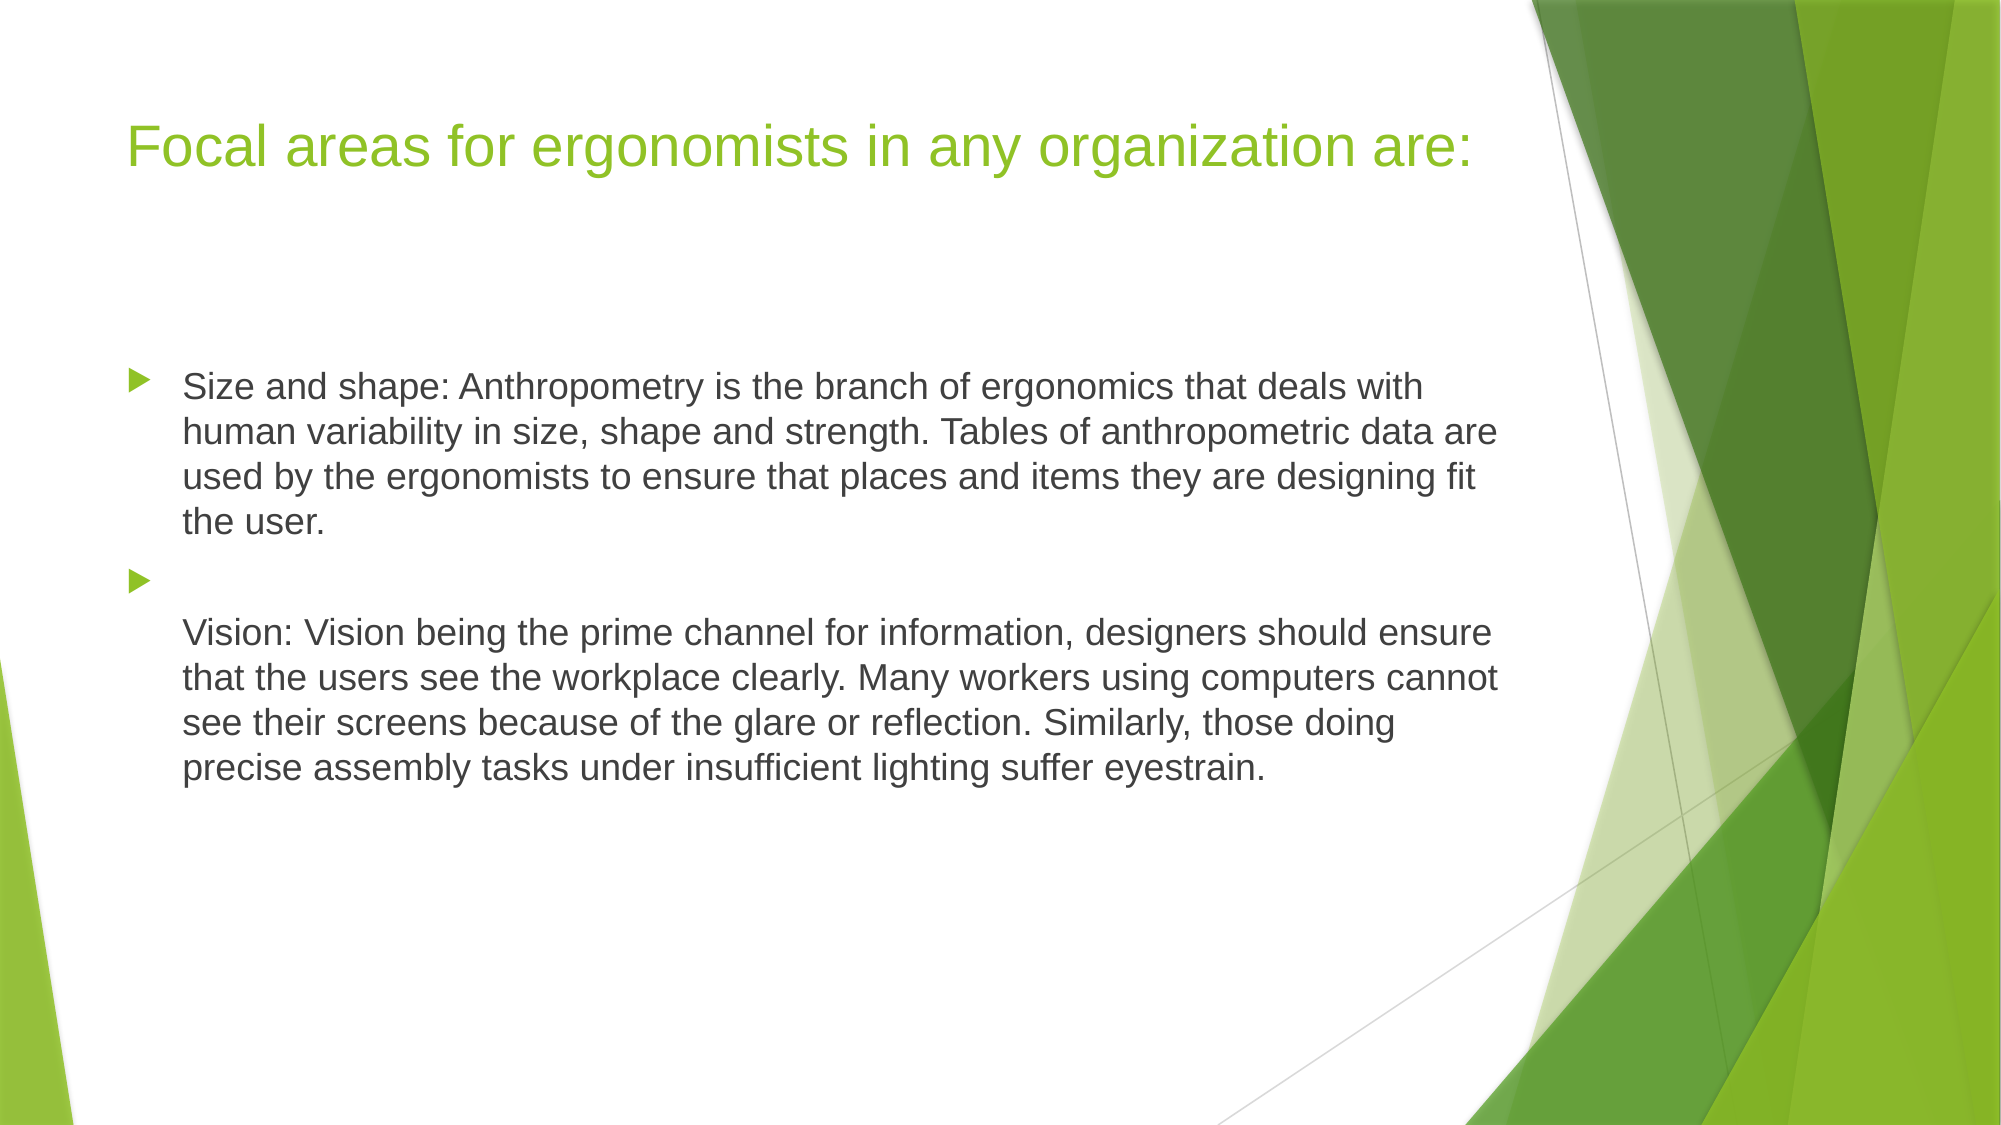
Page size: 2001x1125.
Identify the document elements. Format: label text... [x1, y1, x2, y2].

list Size and shape: Anthropometry is the branch of ergonomics that deals with human variability in size, shape and strength. Tables of anthropometric data are used by the ergonomists to ensure that places and items they are designing fit the user. Vision: Vision being the prime channel for information, designers should ensure that the users see the workplace clearly. Many workers using computers cannot see their screens because of the glare or reflection. Similarly, those doing precise assembly tasks under insufficient lighting suffer eyestrain. [111, 354, 1522, 992]
title Focal areas for ergonomists in any organization are: [111, 99, 1522, 317]
